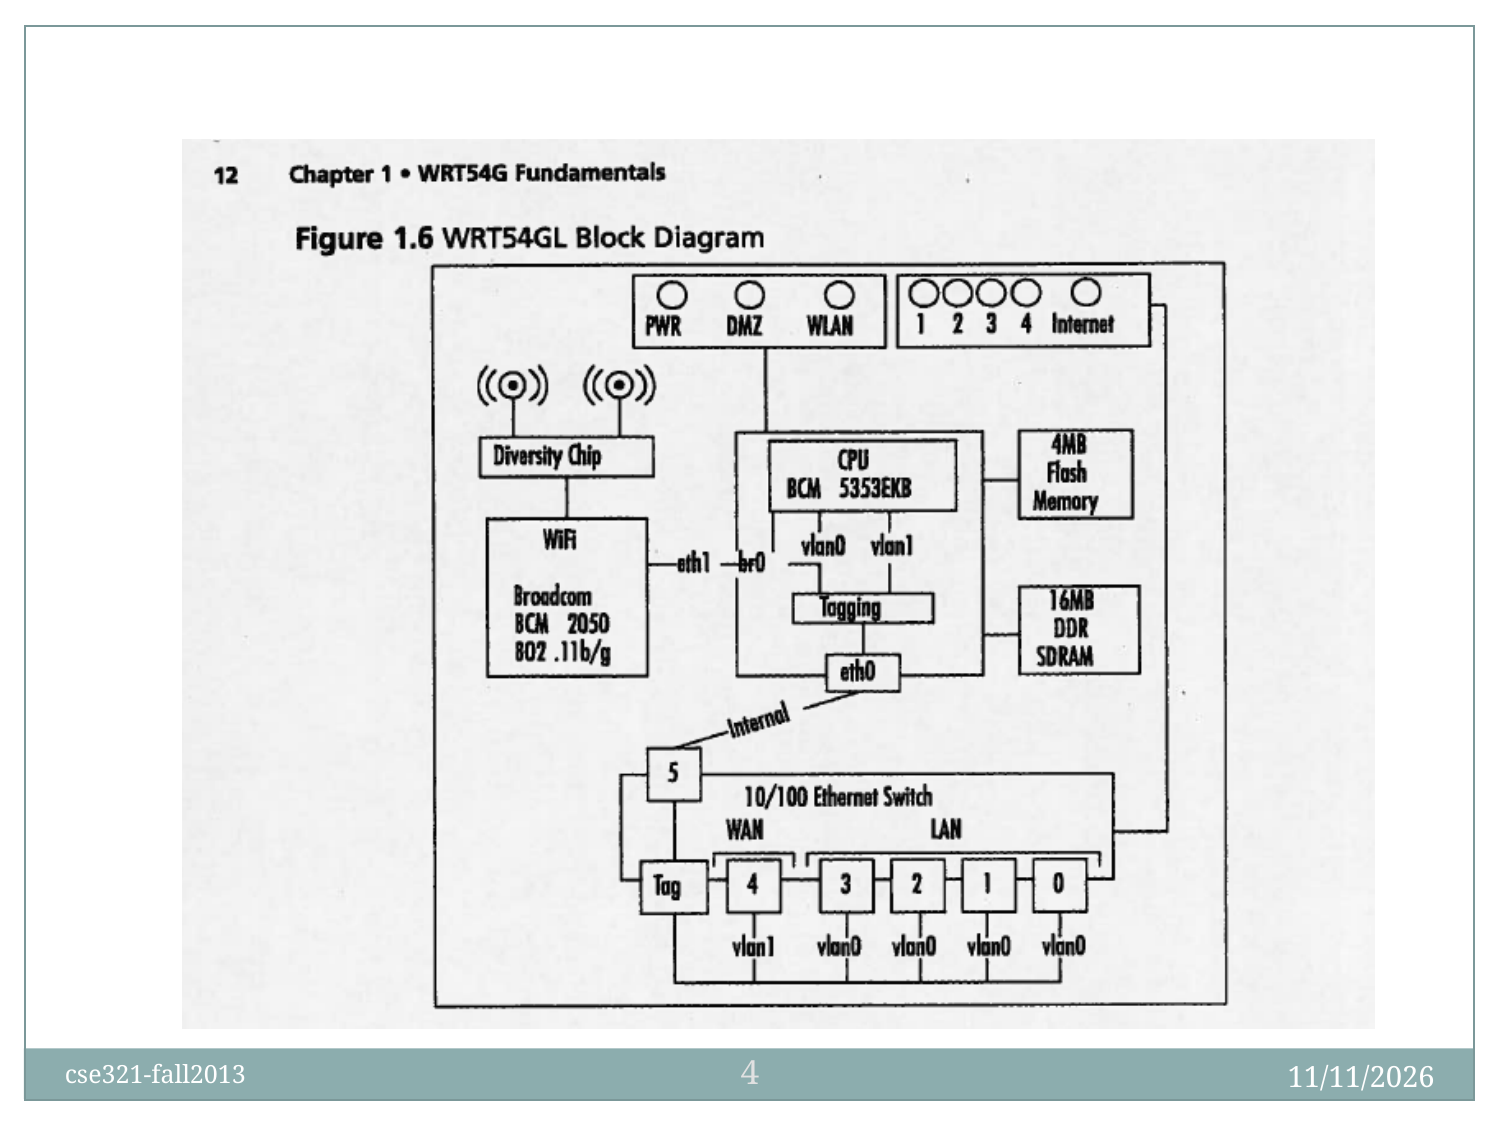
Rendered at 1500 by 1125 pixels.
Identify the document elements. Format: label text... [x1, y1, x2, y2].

footer cse321-fall2013 [50, 1051, 638, 1112]
picture [182, 139, 1376, 1029]
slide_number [950, 1050, 1450, 1111]
slide_number 4 [699, 1039, 800, 1110]
